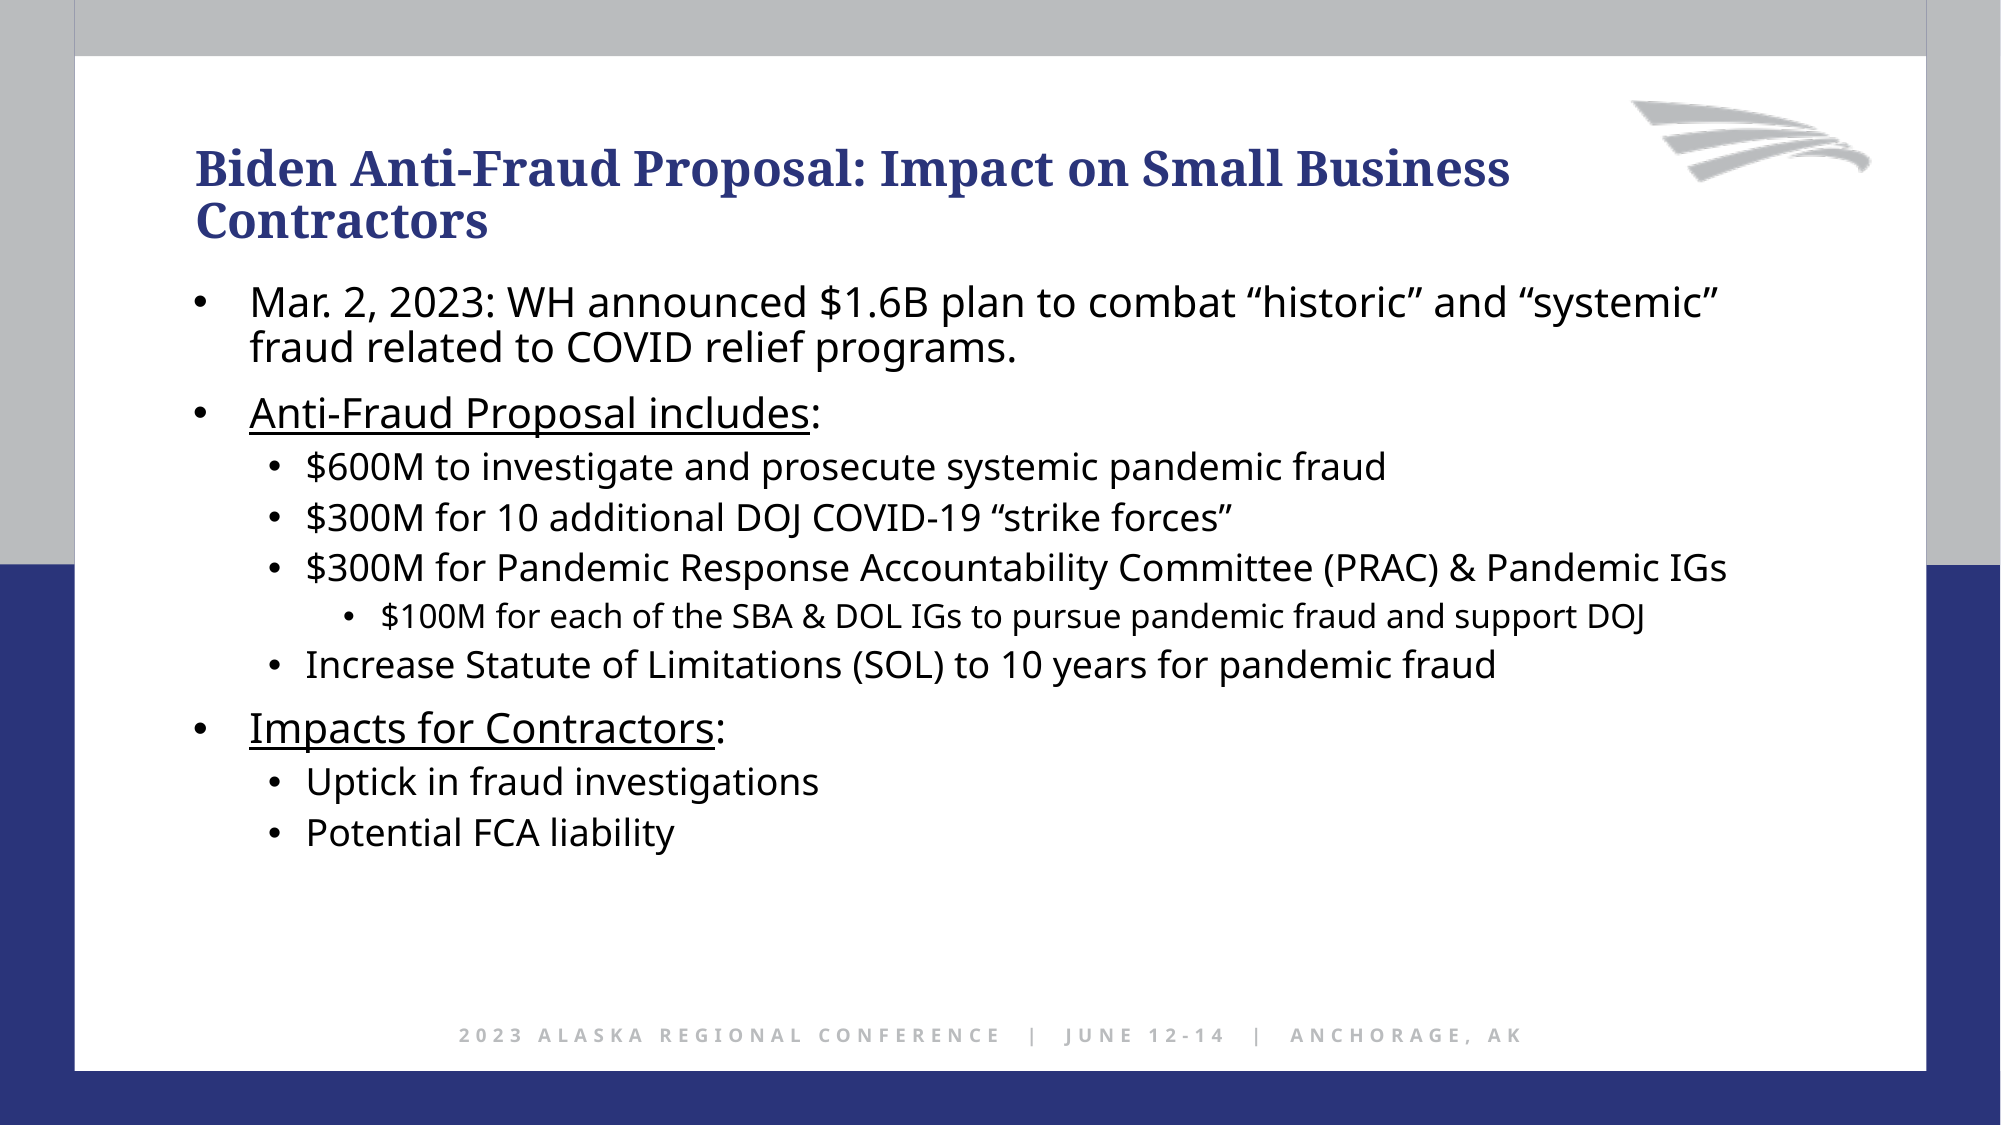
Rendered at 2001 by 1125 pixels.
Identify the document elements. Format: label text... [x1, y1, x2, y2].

list Mar. 2, 2023: WH announced $1.6B plan to combat “historic” and “systemic” fraud related to COVID relief programs. Anti-Fraud Proposal includes: $600M to investigate and prosecute systemic pandemic fraud $300M for 10 additional DOJ COVID-19 “strike forces” $300M for Pandemic Response Accountability Committee (PRAC) & Pandemic IGs $100M for each of the SBA & DOL IGs to pursue pandemic fraud and support DOJ Increase Statute of Limitations (SOL) to 10 years for pandemic fraud Impacts for Contractors: Uptick in fraud investigations Potential FCA liability [178, 273, 1821, 991]
list Biden Anti-Fraud Proposal: Impact on Small Business Contractors [180, 136, 1823, 258]
picture [1559, 100, 1955, 236]
